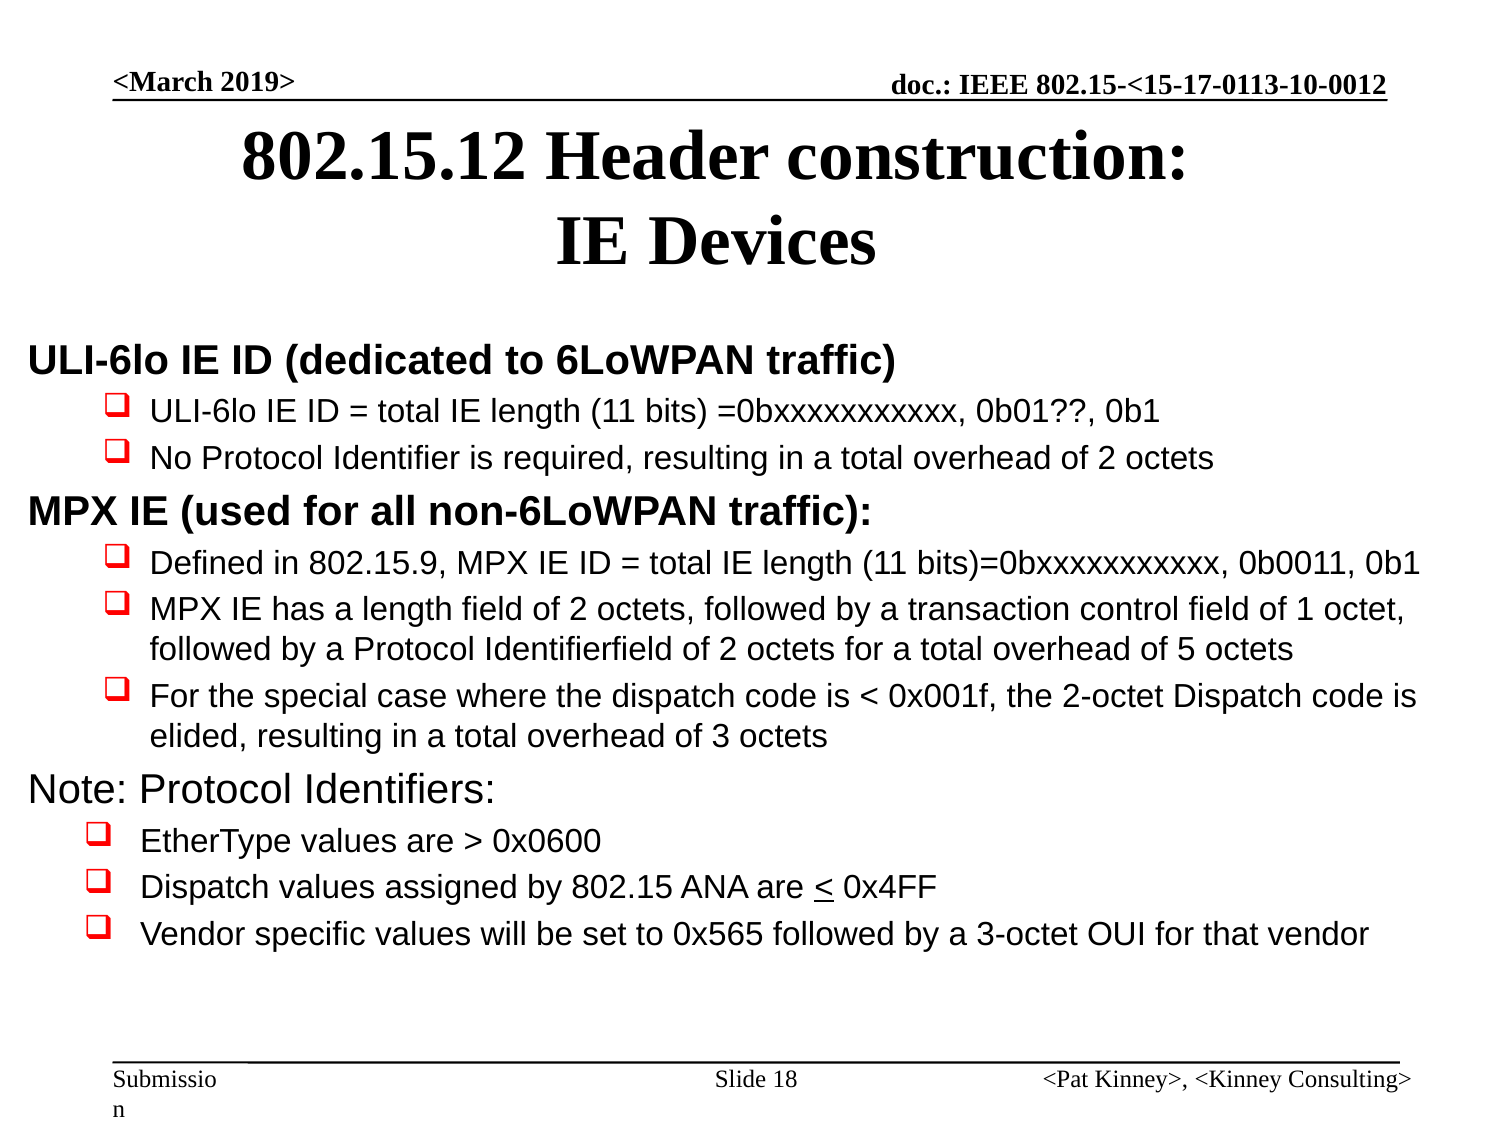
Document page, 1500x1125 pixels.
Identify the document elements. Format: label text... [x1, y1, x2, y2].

list ULI-6lo IE ID (dedicated to 6LoWPAN traffic) ULI-6lo IE ID = total IE length (11 bits) =0bxxxxxxxxxxx, 0b01??, 0b1 No Protocol Identifier is required, resulting in a total overhead of 2 octets MPX IE (used for all non-6LoWPAN traffic): Defined in 802.15.9, MPX IE ID = total IE length (11 bits)=0bxxxxxxxxxxx, 0b0011, 0b1 MPX IE has a length field of 2 octets, followed by a transaction control field of 1 octet, followed by a Protocol Identifierfield of 2 octets for a total overhead of 5 octets For the special case where the dispatch code is < 0x001f, the 2-octet Dispatch code is elided, resulting in a total overhead of 3 octets Note: Protocol Identifiers: EtherType values are > 0x0600 Dispatch values assigned by 802.15 ANA are < 0x4FF Vendor specific values will be set to 0x565 followed by a 3-octet OUI for that vendor [12, 324, 1463, 1038]
footer <Pat Kinney>, <Kinney Consulting> [900, 1062, 1413, 1093]
title 802.15.12 Header construction: IE Devices [3, 99, 1429, 288]
slide_number Slide 18 [712, 1062, 800, 1093]
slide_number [112, 62, 375, 98]
